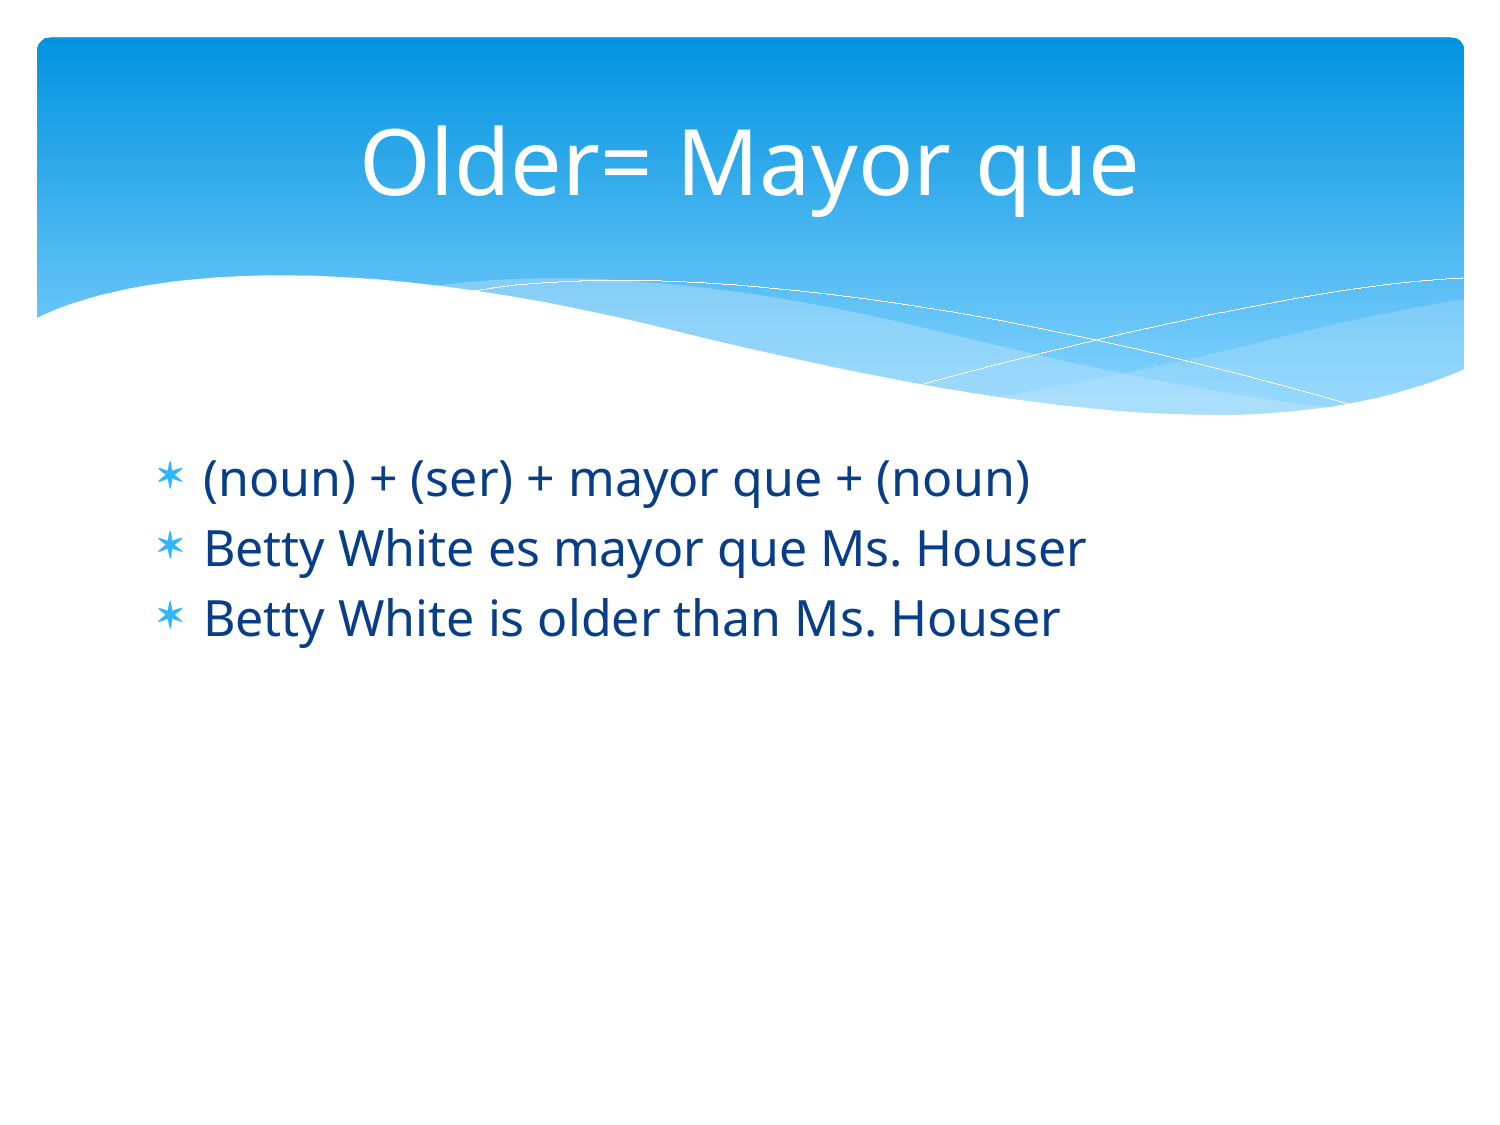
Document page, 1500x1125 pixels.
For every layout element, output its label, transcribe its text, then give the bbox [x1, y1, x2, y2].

title Older= Mayor que [75, 55, 1425, 261]
list (noun) + (ser) + mayor que + (noun) Betty White es mayor que Ms. Houser Betty White is older than Ms. Houser [143, 438, 1359, 1005]
